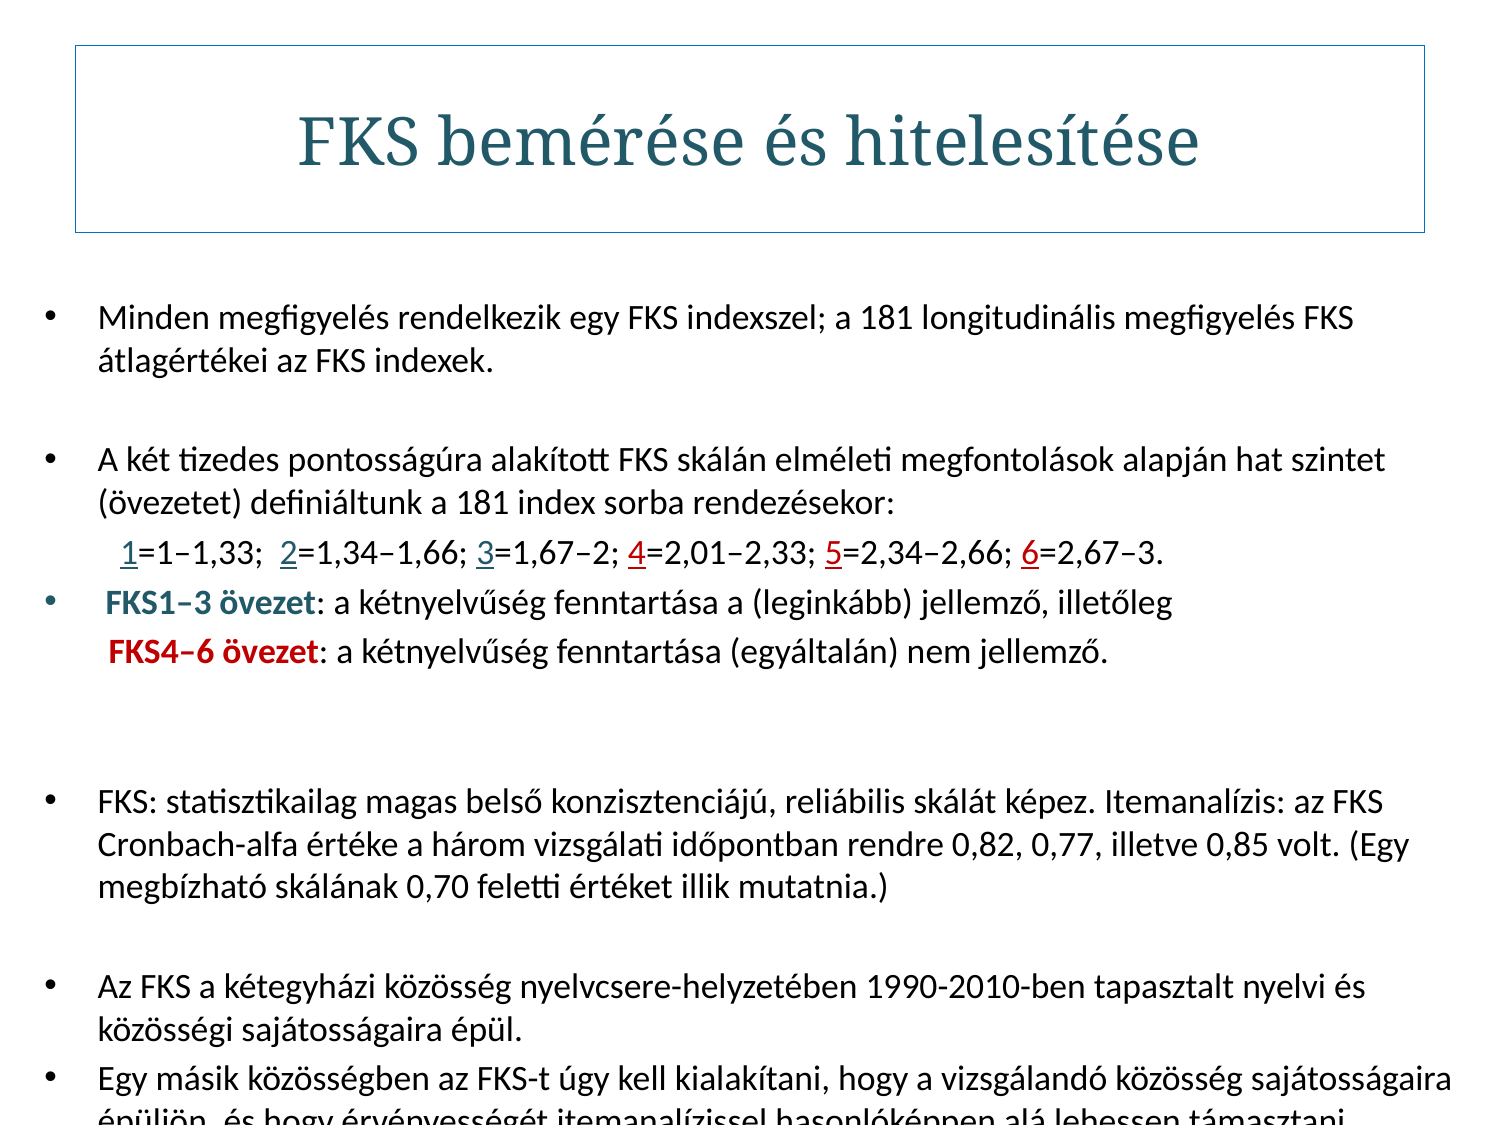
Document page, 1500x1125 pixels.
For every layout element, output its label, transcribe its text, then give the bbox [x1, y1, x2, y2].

title FKS bemérése és hitelesítése [75, 45, 1425, 233]
list Minden megfigyelés rendelkezik egy FKS indexszel; a 181 longitudinális megfigyelés FKS átlagértékei az FKS indexek. A két tizedes pontosságúra alakított FKS skálán elméleti megfontolások alapján hat szintet (övezetet) definiáltunk a 181 index sorba rendezésekor: 1=1–1,33; 2=1,34–1,66; 3=1,67–2; 4=2,01–2,33; 5=2,34–2,66; 6=2,67–3. FKS1–3 övezet: a kétnyelvűség fenntartása a (leginkább) jellemző, illetőleg FKS4–6 övezet: a kétnyelvűség fenntartása (egyáltalán) nem jellemző. FKS: statisztikailag magas belső konzisztenciájú, reliábilis skálát képez. Itemanalízis: az FKS Cronbach-alfa értéke a három vizsgálati időpontban rendre 0,82, 0,77, illetve 0,85 volt. (Egy megbízható skálának 0,70 feletti értéket illik mutatnia.) Az FKS a kétegyházi közösség nyelvcsere-helyzetében 1990-2010-ben tapasztalt nyelvi és közösségi sajátosságaira épül. Egy másik közösségben az FKS-t úgy kell kialakítani, hogy a vizsgálandó közösség sajátosságaira épüljön, és hogy érvényességét itemanalízissel hasonlóképpen alá lehessen támasztani. [29, 243, 1483, 1125]
